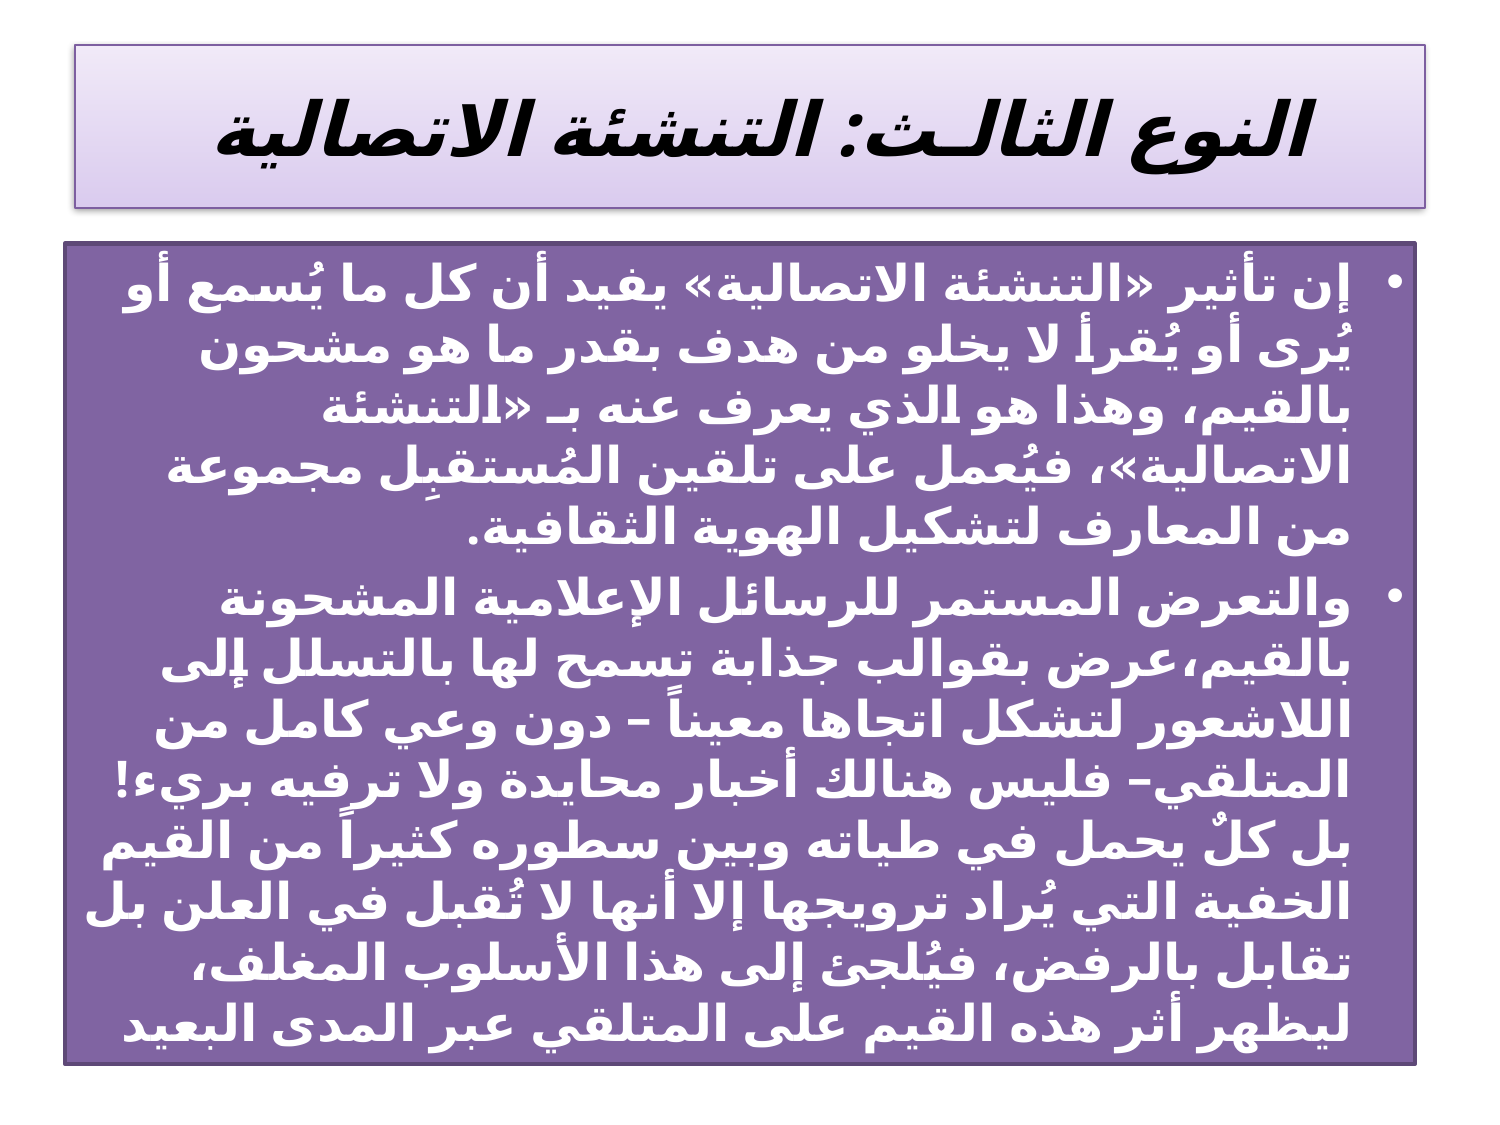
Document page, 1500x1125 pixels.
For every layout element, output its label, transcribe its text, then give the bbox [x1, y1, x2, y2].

list إن تأثير «التنشئة الاتصالية» يفيد أن كل ما يُسمع أو يُرى أو يُقرأ لا يخلو من هدف بقدر ما هو مشحون بالقيم، وهذا هو الذي يعرف عنه بـ «التنشئة الاتصالية»، فيُعمل على تلقين المُستقبِل مجموعة من المعارف لتشكيل الهوية الثقافية. والتعرض المستمر للرسائل الإعلامية المشحونة بالقيم،عرض بقوالب جذابة تسمح لها بالتسلل إلى اللاشعور لتشكل اتجاها معيناً – دون وعي كامل من المتلقي– فليس هنالك أخبار محايدة ولا ترفيه بريء! بل كلٌ يحمل في طياته وبين سطوره كثيراً من القيم الخفية التي يُراد ترويجها إلا أنها لا تُقبل في العلن بل تقابل بالرفض، فيُلجئ إلى هذا الأسلوب المغلف، ليظهر أثر هذه القيم على المتلقي عبر المدى البعيد [63, 241, 1417, 1066]
title النوع الثالـث: التنشئة الاتصالية [74, 44, 1426, 209]
